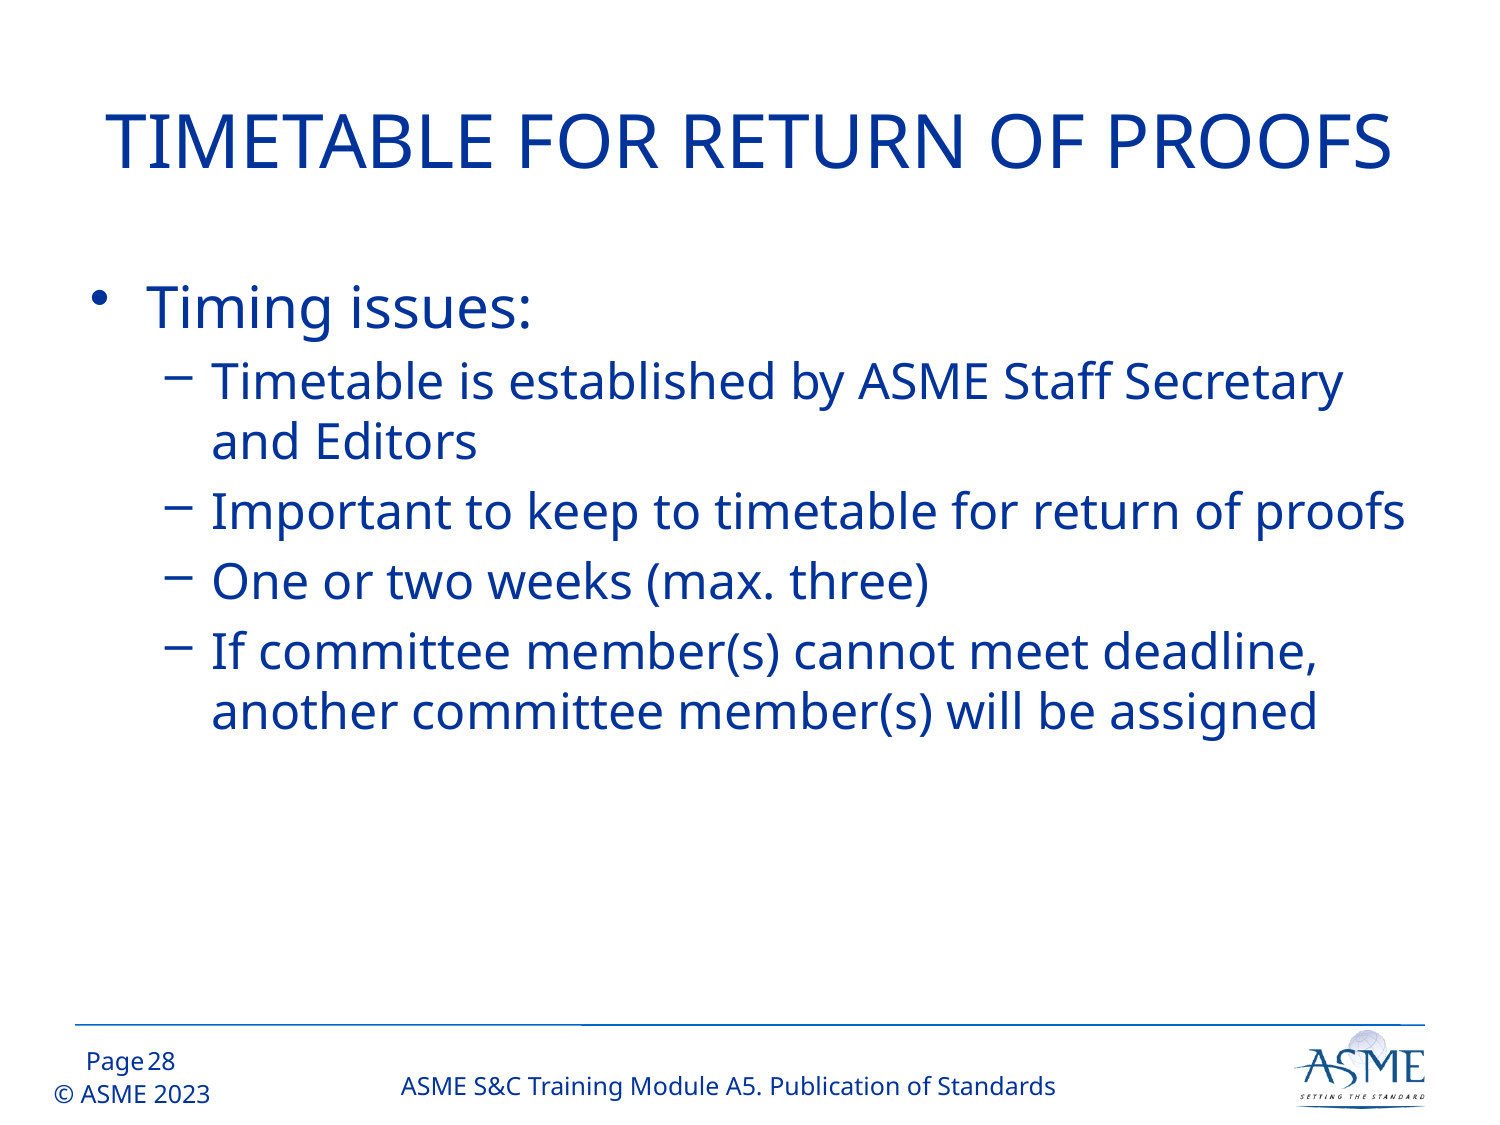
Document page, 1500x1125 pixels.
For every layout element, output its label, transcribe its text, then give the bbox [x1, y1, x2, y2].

footer ASME S&C Training Module A5. Publication of Standards [229, 1062, 1230, 1103]
list Timing issues: Timetable is established by ASME Staff Secretary and Editors Important to keep to timetable for return of proofs One or two weeks (max. three) If committee member(s) cannot meet deadline, another committee member(s) will be assigned [75, 262, 1425, 1005]
title TIMETABLE FOR RETURN OF PROOFS [75, 45, 1425, 233]
picture [1294, 1030, 1425, 1109]
slide_number 27 [132, 1037, 204, 1073]
